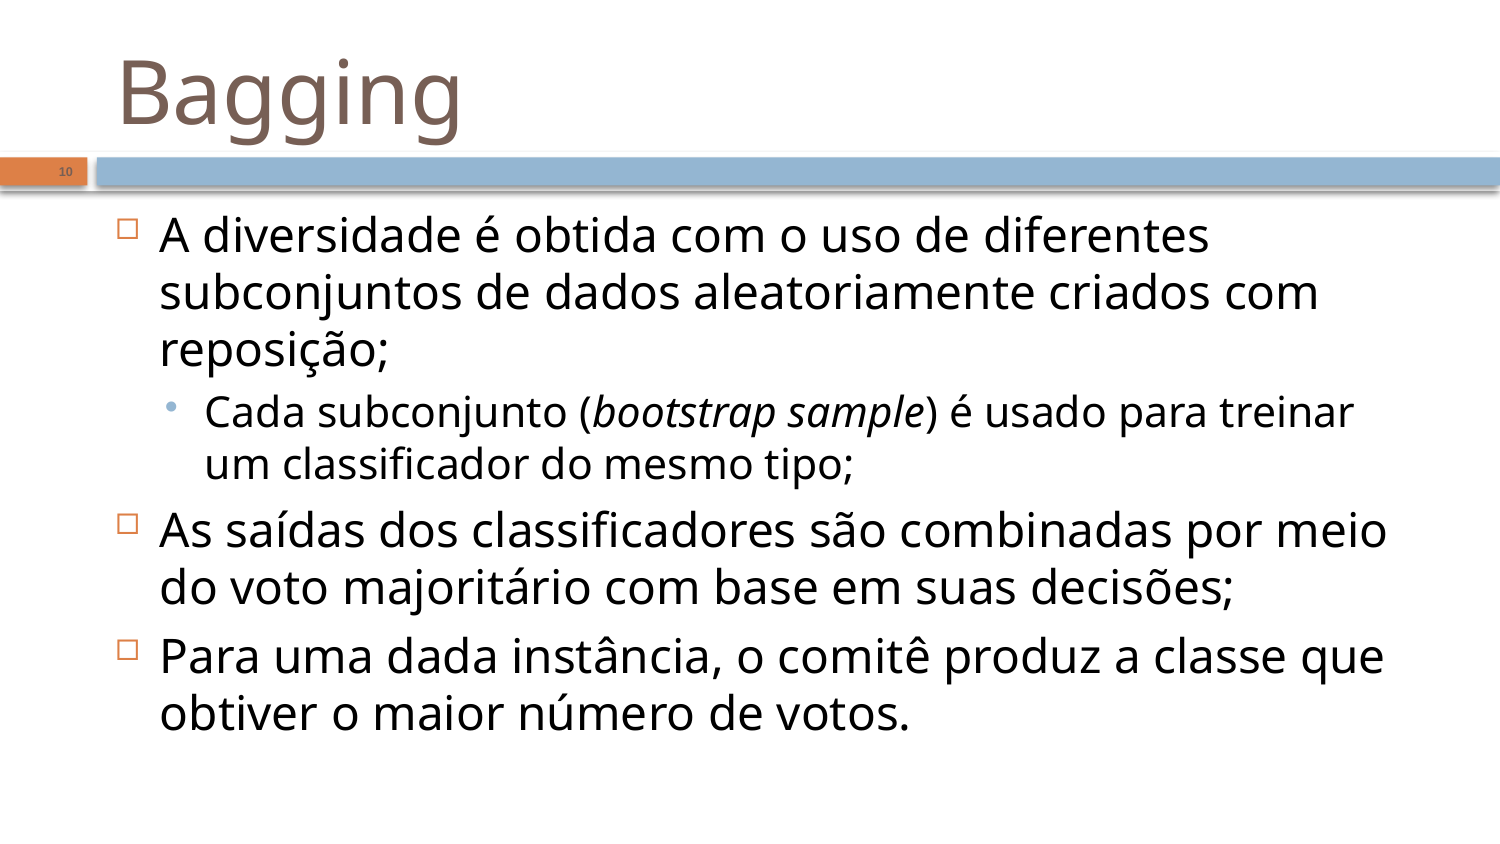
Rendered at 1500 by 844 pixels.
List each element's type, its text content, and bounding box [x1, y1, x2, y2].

list A diversidade é obtida com o uso de diferentes subconjuntos de dados aleatoriamente criados com reposição; Cada subconjunto (bootstrap sample) é usado para treinar um classificador do mesmo tipo; As saídas dos classificadores são combinadas por meio do voto majoritário com base em suas decisões; Para uma dada instância, o comitê produz a classe que obtiver o maior número de votos. [100, 196, 1438, 750]
title Bagging [100, 28, 1438, 150]
slide_number 10 [0, 156, 88, 187]
